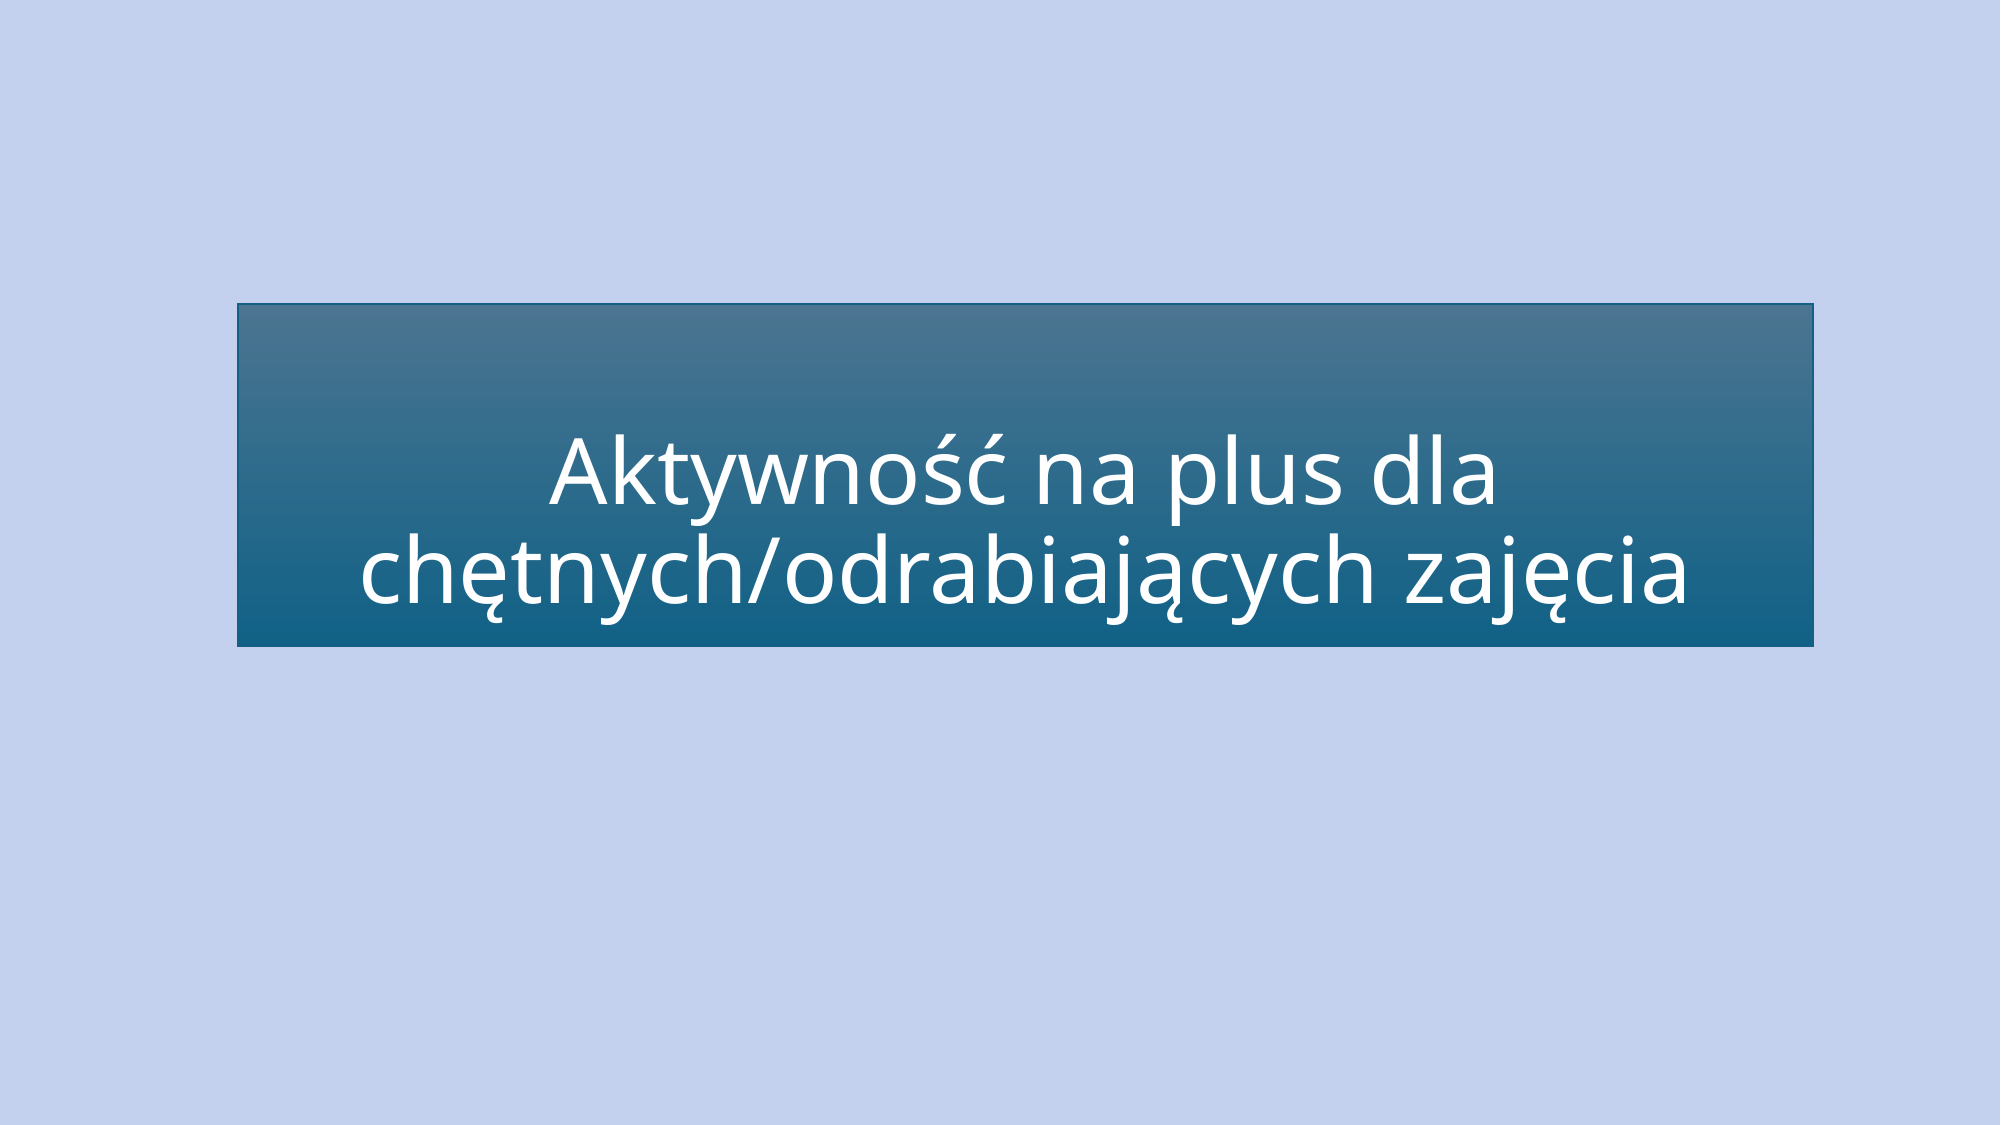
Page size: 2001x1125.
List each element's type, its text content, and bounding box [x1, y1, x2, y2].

title Aktywność na plus dla chętnych/odrabiających zajęcia [237, 303, 1814, 647]
